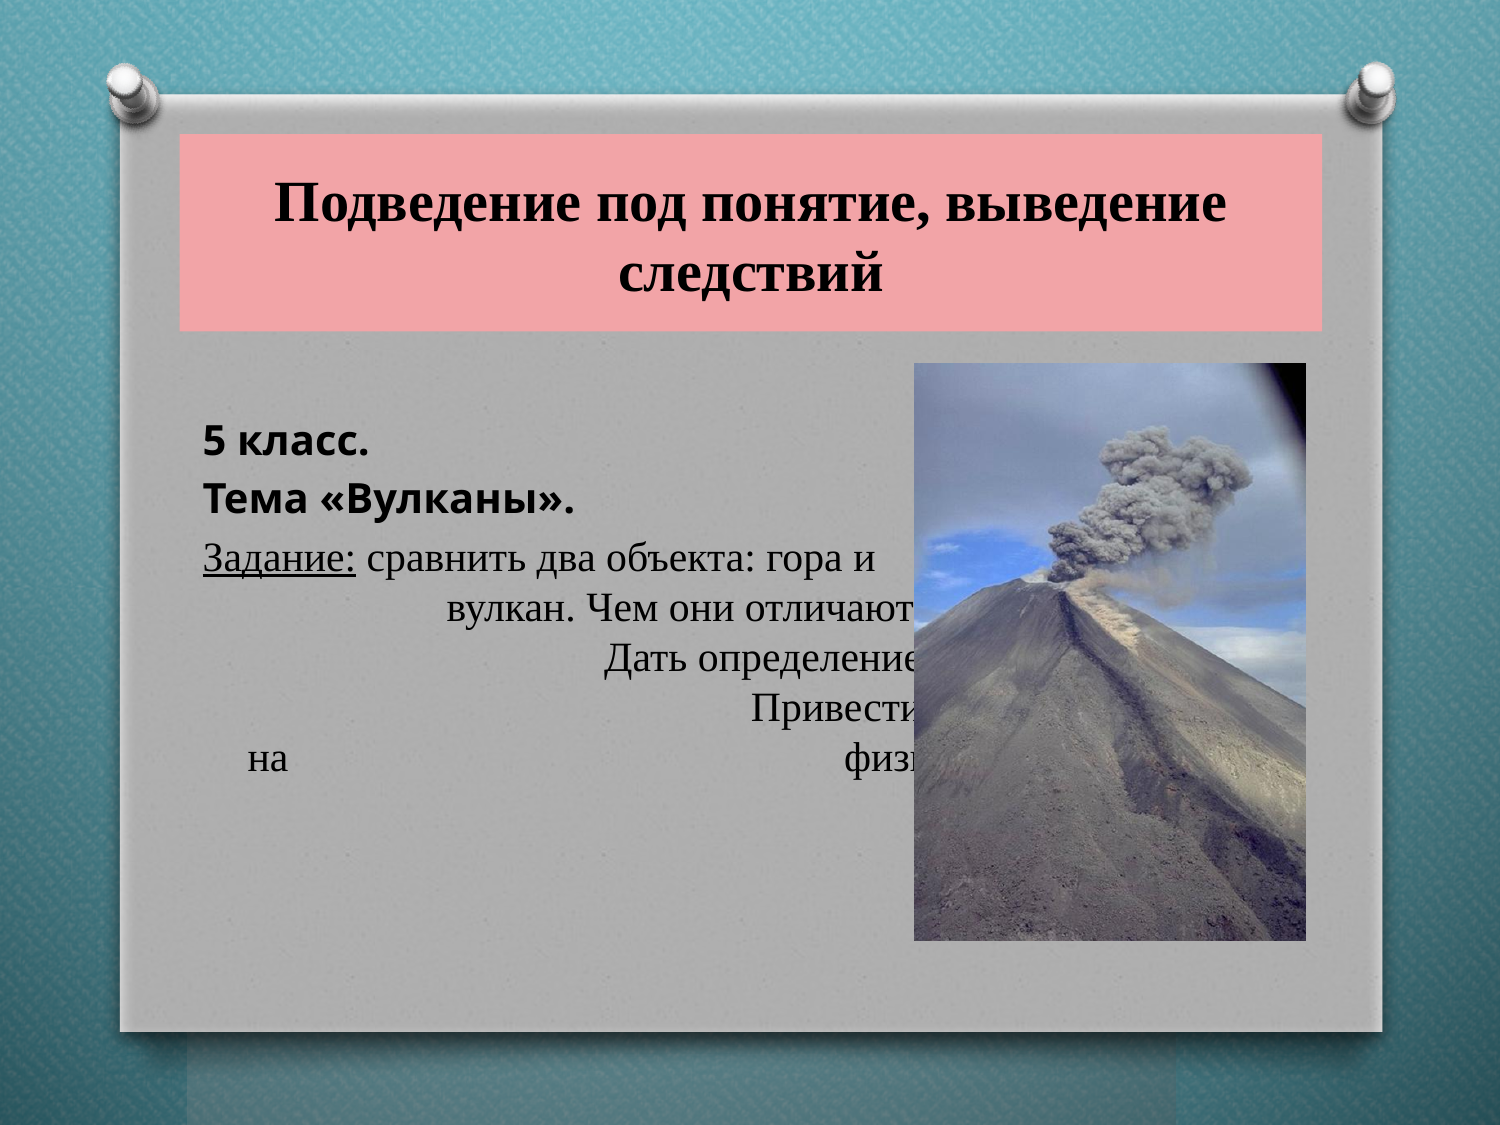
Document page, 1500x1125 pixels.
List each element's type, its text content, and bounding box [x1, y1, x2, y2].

picture [75, 29, 198, 153]
title Подведение под понятие, выведение следствий [179, 134, 1323, 332]
picture [1317, 35, 1439, 156]
list 5 класс. Тема «Вулканы». Задание: сравнить два объекта: гора и вулкан. Чем они отличаются? Дать определение вулкана. Привести примеры вулканов на физической карте. [187, 347, 1313, 939]
picture [913, 362, 1306, 941]
